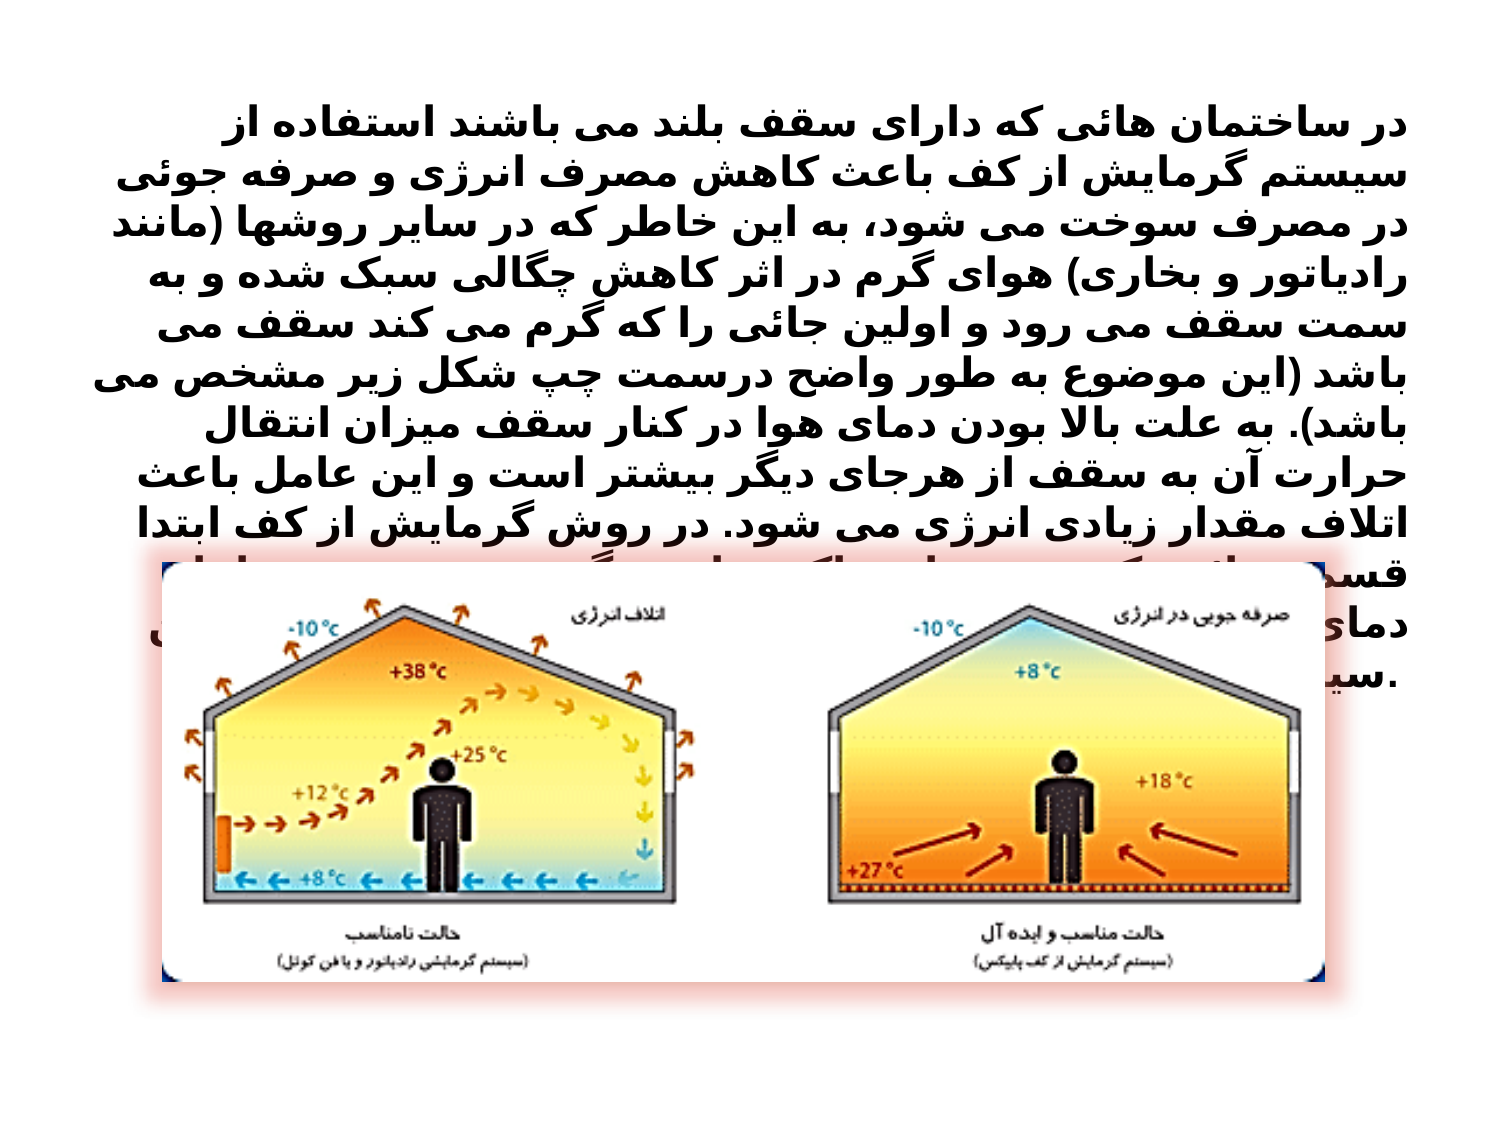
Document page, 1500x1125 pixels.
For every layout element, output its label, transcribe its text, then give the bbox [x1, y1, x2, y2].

picture [162, 562, 1326, 983]
list در ساختمان هائی که دارای سقف بلند می باشند استفاده از سیستم گرمایش از کف باعث کاهش مصرف انرژی و صرفه جوئی در مصرف سوخت می شود، به این خاطر که در سایر روشها (مانند رادیاتور و بخاری) هوای گرم در اثر کاهش چگالی سبک شده و به سمت سقف می رود و اولین جائی را که گرم می کند سقف می باشد (این موضوع به طور واضح درسمت چپ شکل زیر مشخص می باشد). به علت بالا بودن دمای هوا در کنار سقف میزان انتقال حرارت آن به سقف از هرجای دیگر بیشتر است و این عامل باعث اتلاف مقدار زیادی انرژی می شود. در روش گرمایش از کف ابتدا قسمت پائین که مورد نیاز ساکنین است گرم می شود و هوا با دمای کمتری به سقف می رسد، که این یکی از مزایای اصلی این سیستم می باشد. [75, 87, 1425, 1005]
